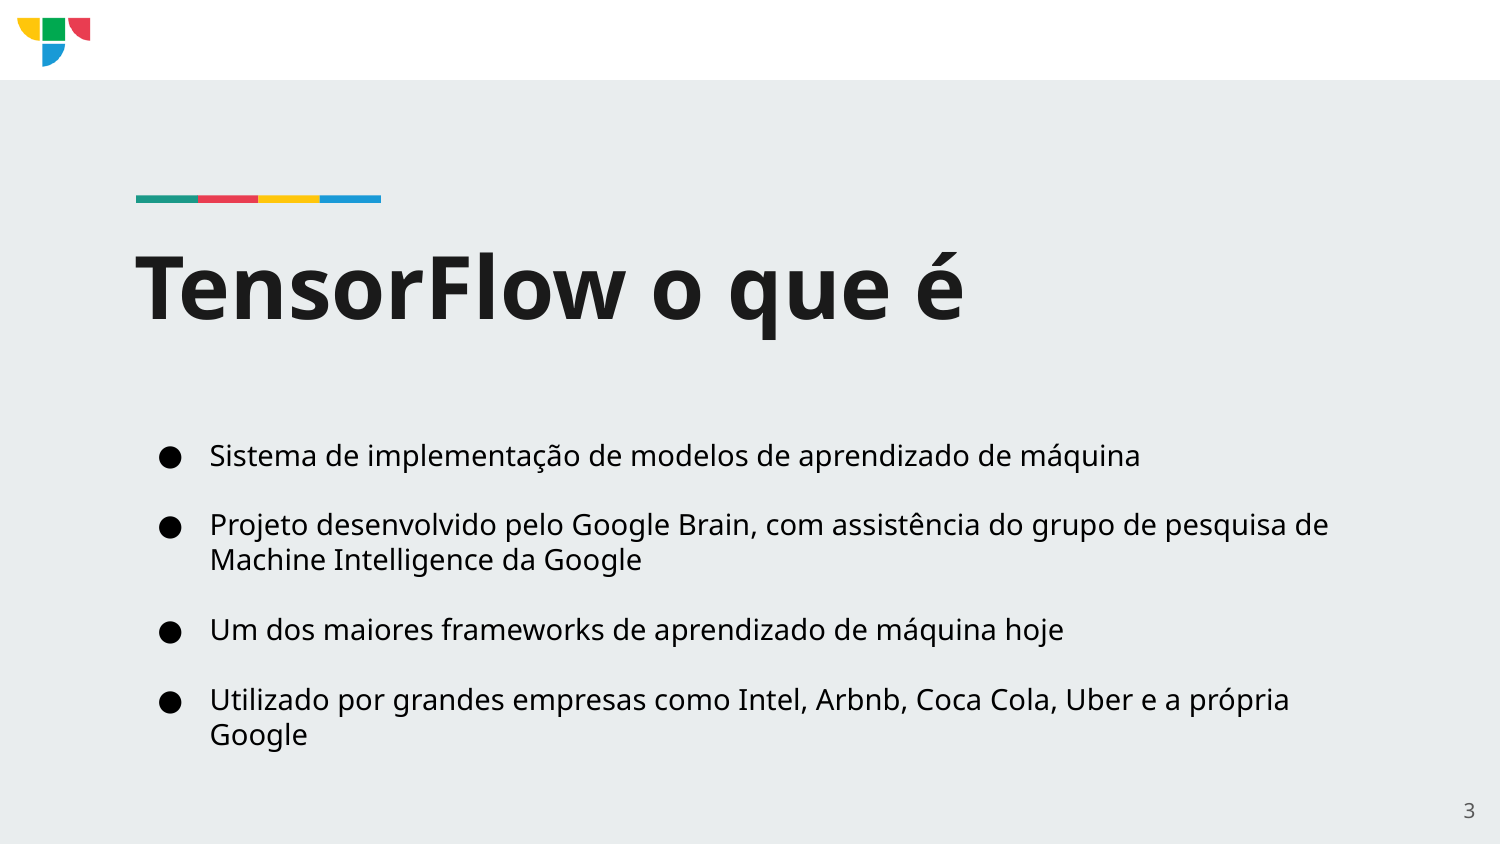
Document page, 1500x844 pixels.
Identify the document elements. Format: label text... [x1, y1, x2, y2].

text_box Sistema de implementação de modelos de aprendizado de máquina Projeto desenvolvido pelo Google Brain, com assistência do grupo de pesquisa de Machine Intelligence da Google Um dos maiores frameworks de aprendizado de máquina hoje Utilizado por grandes empresas como Intel, Arbnb, Coca Cola, Uber e a própria Google [119, 421, 1367, 793]
picture [6, 3, 101, 81]
slide_number ‹#› [1400, 779, 1491, 844]
title TensorFlow o que é [119, 216, 1381, 490]
